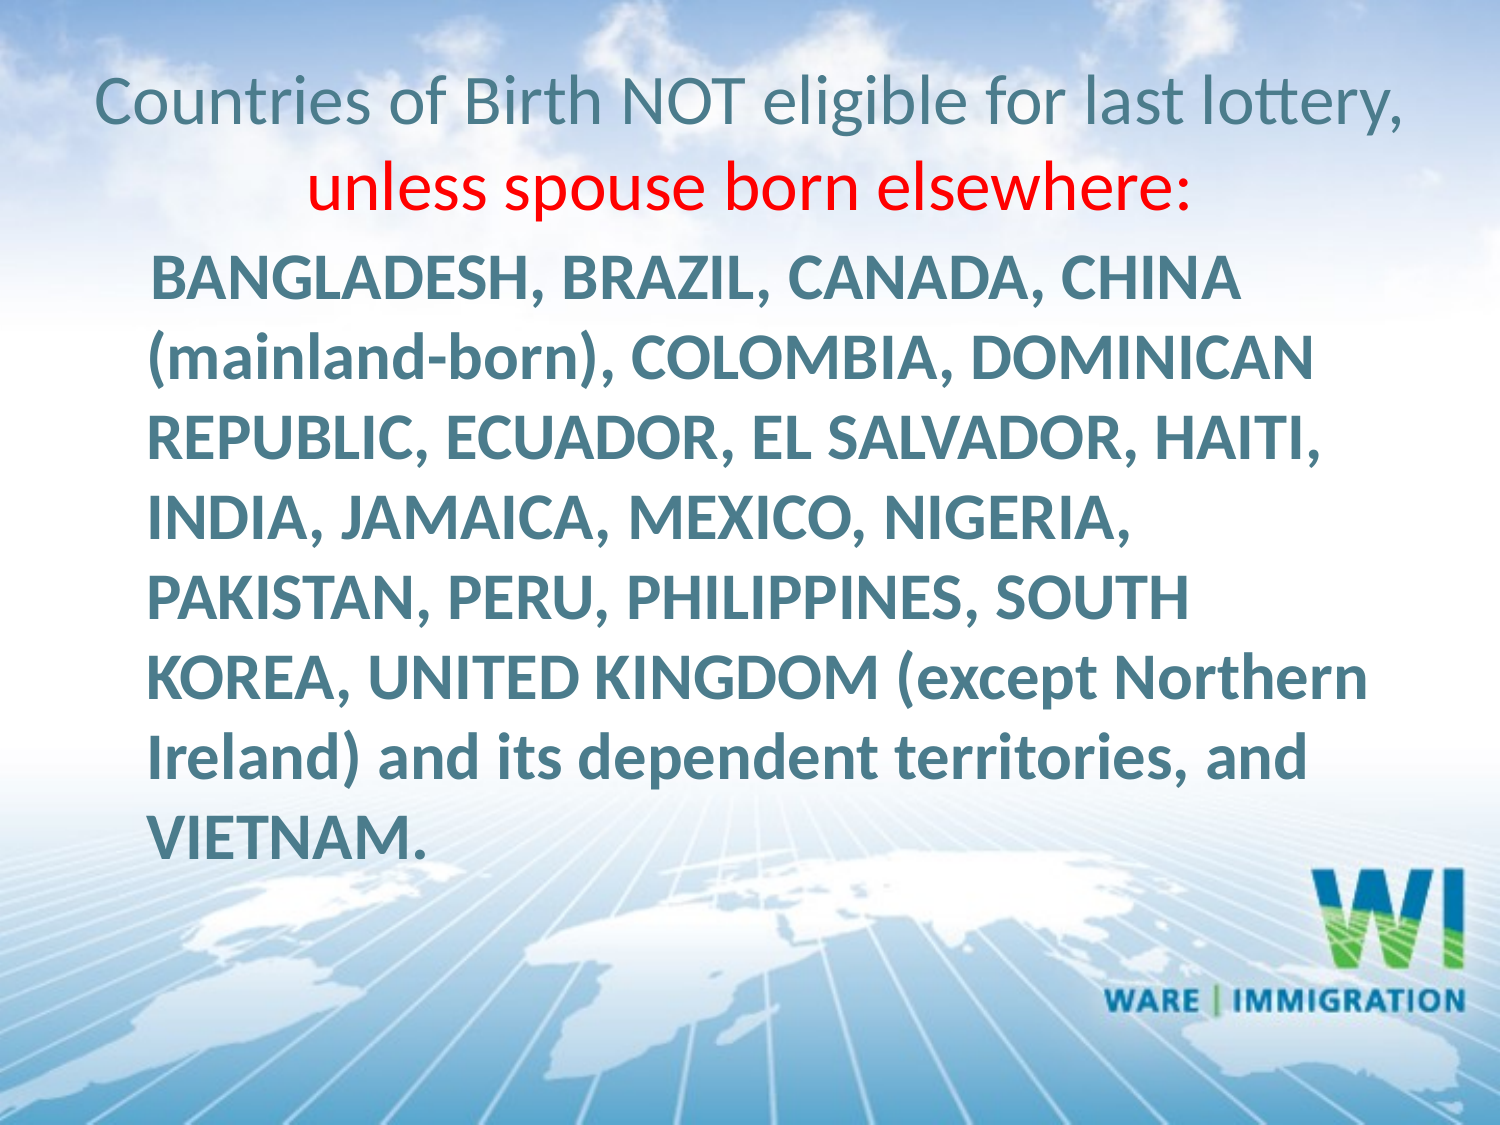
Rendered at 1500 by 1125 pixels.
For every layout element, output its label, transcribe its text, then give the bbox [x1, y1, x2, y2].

title Countries of Birth NOT eligible for last lottery, unless spouse born elsewhere: [75, 45, 1425, 224]
list BANGLADESH, BRAZIL, CANADA, CHINA (mainland-born), COLOMBIA, DOMINICAN REPUBLIC, ECUADOR, EL SALVADOR, HAITI, INDIA, JAMAICA, MEXICO, NIGERIA, PAKISTAN, PERU, PHILIPPINES, SOUTH KOREA, UNITED KINGDOM (except Northern Ireland) and its dependent territories, and VIETNAM. [75, 224, 1425, 1005]
picture [0, 0, 1500, 1125]
